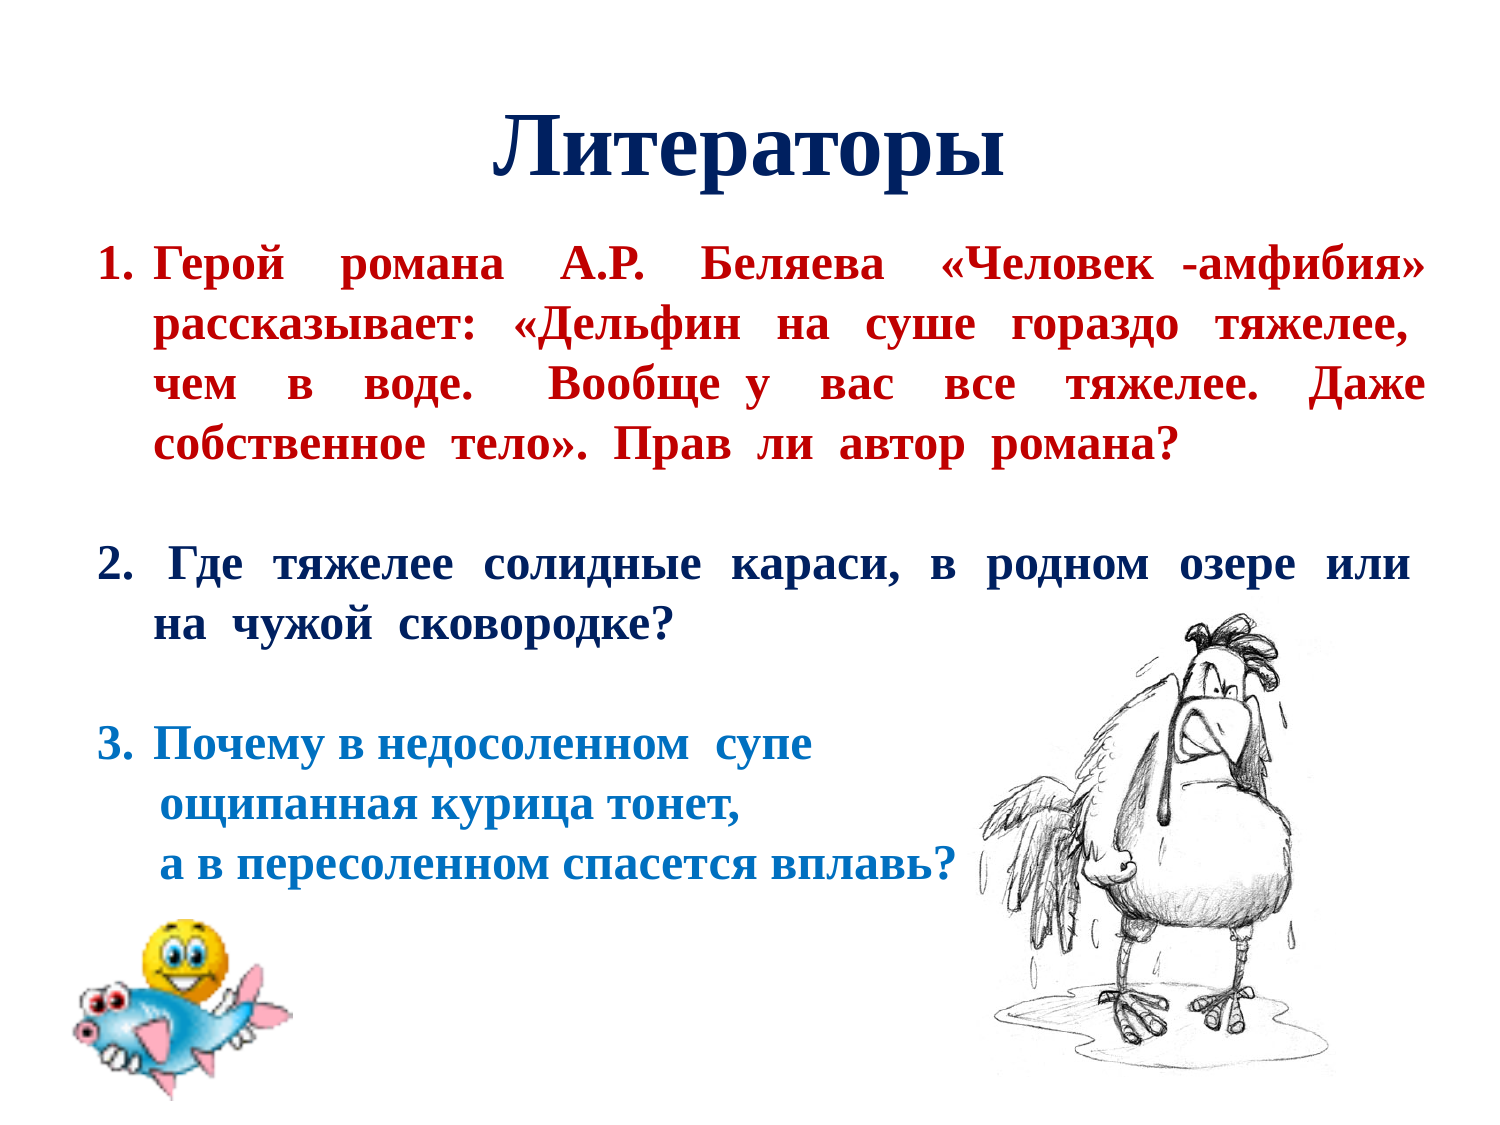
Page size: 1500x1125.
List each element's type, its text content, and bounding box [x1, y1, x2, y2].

text_box Герой романа А.Р. Беляева «Человек -амфибия» рассказывает: «Дельфин на суше гораздо тяжелее, чем в воде. Вообще у вас все тяжелее. Даже собственное тело». Прав ли автор романа? Где тяжелее солидные караси, в родном озере или на чужой сковородке? Почему в недосоленном супе ощипанная курица тонет, а в пересоленном спасется вплавь? [82, 222, 1442, 1018]
picture [70, 919, 294, 1101]
picture [960, 595, 1337, 1078]
title Литераторы [74, 44, 1426, 233]
